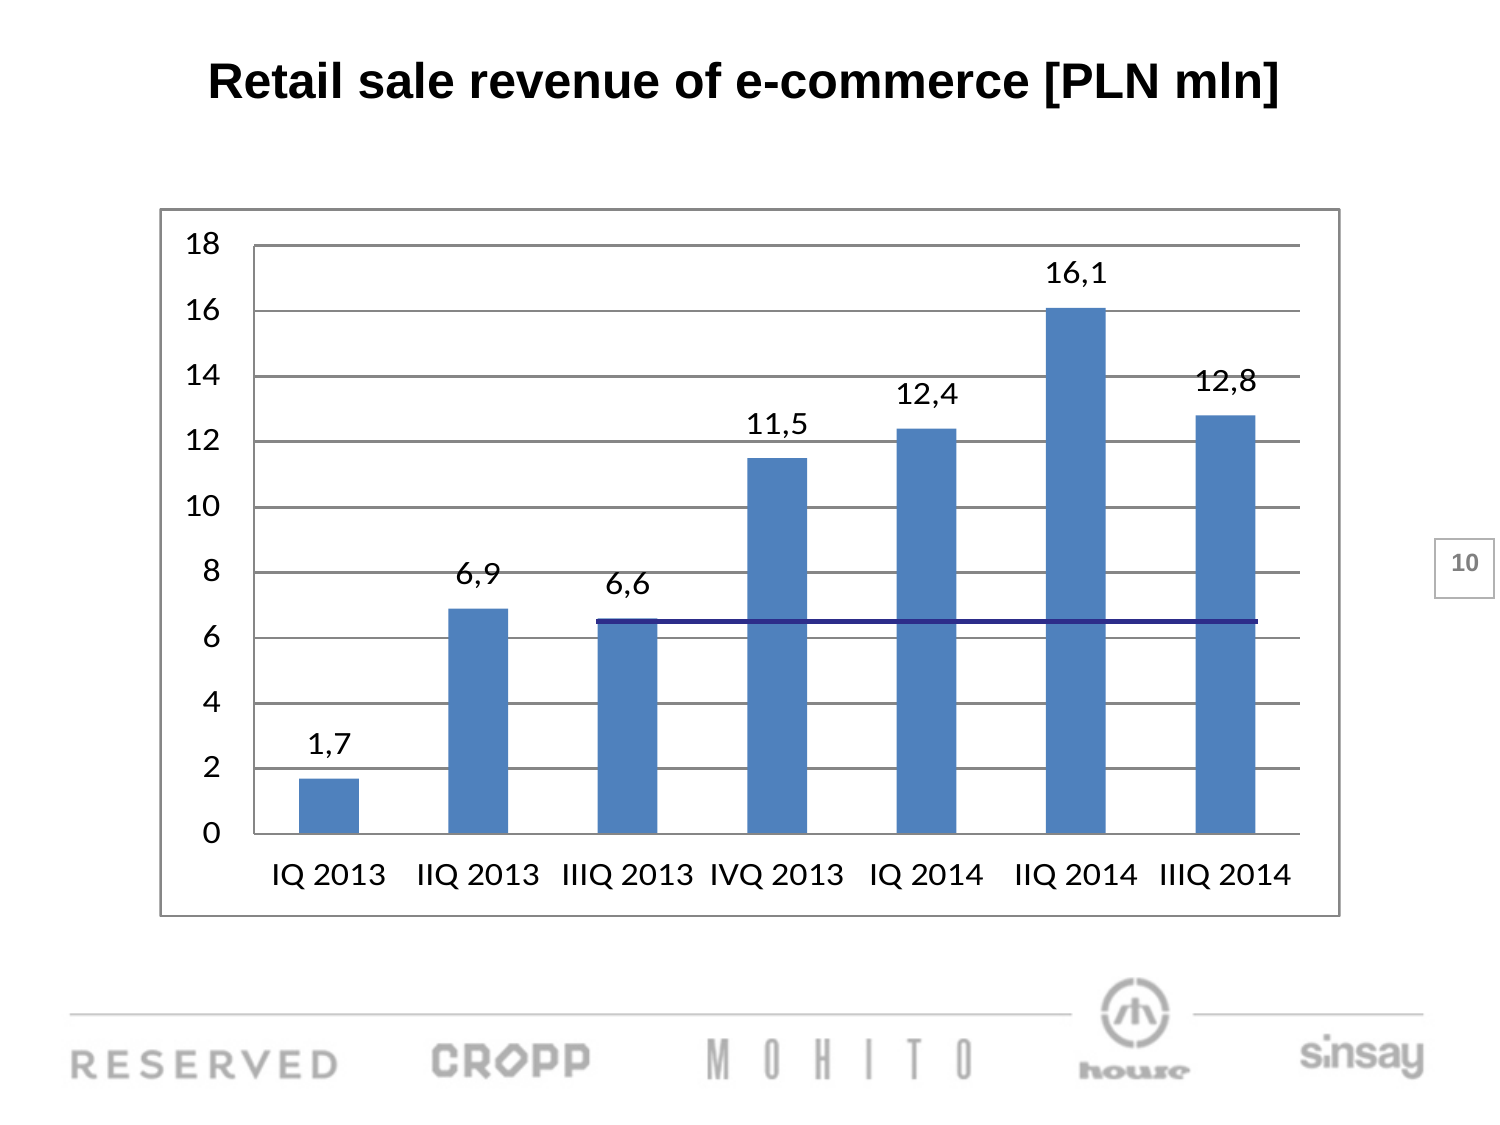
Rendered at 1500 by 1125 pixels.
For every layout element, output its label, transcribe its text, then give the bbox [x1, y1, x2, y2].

text_box Retail sale revenue of e-commerce [PLN mln] [100, 18, 1388, 138]
text_box 10 [1435, 538, 1495, 598]
picture [0, 955, 1500, 1125]
picture [159, 207, 1341, 918]
